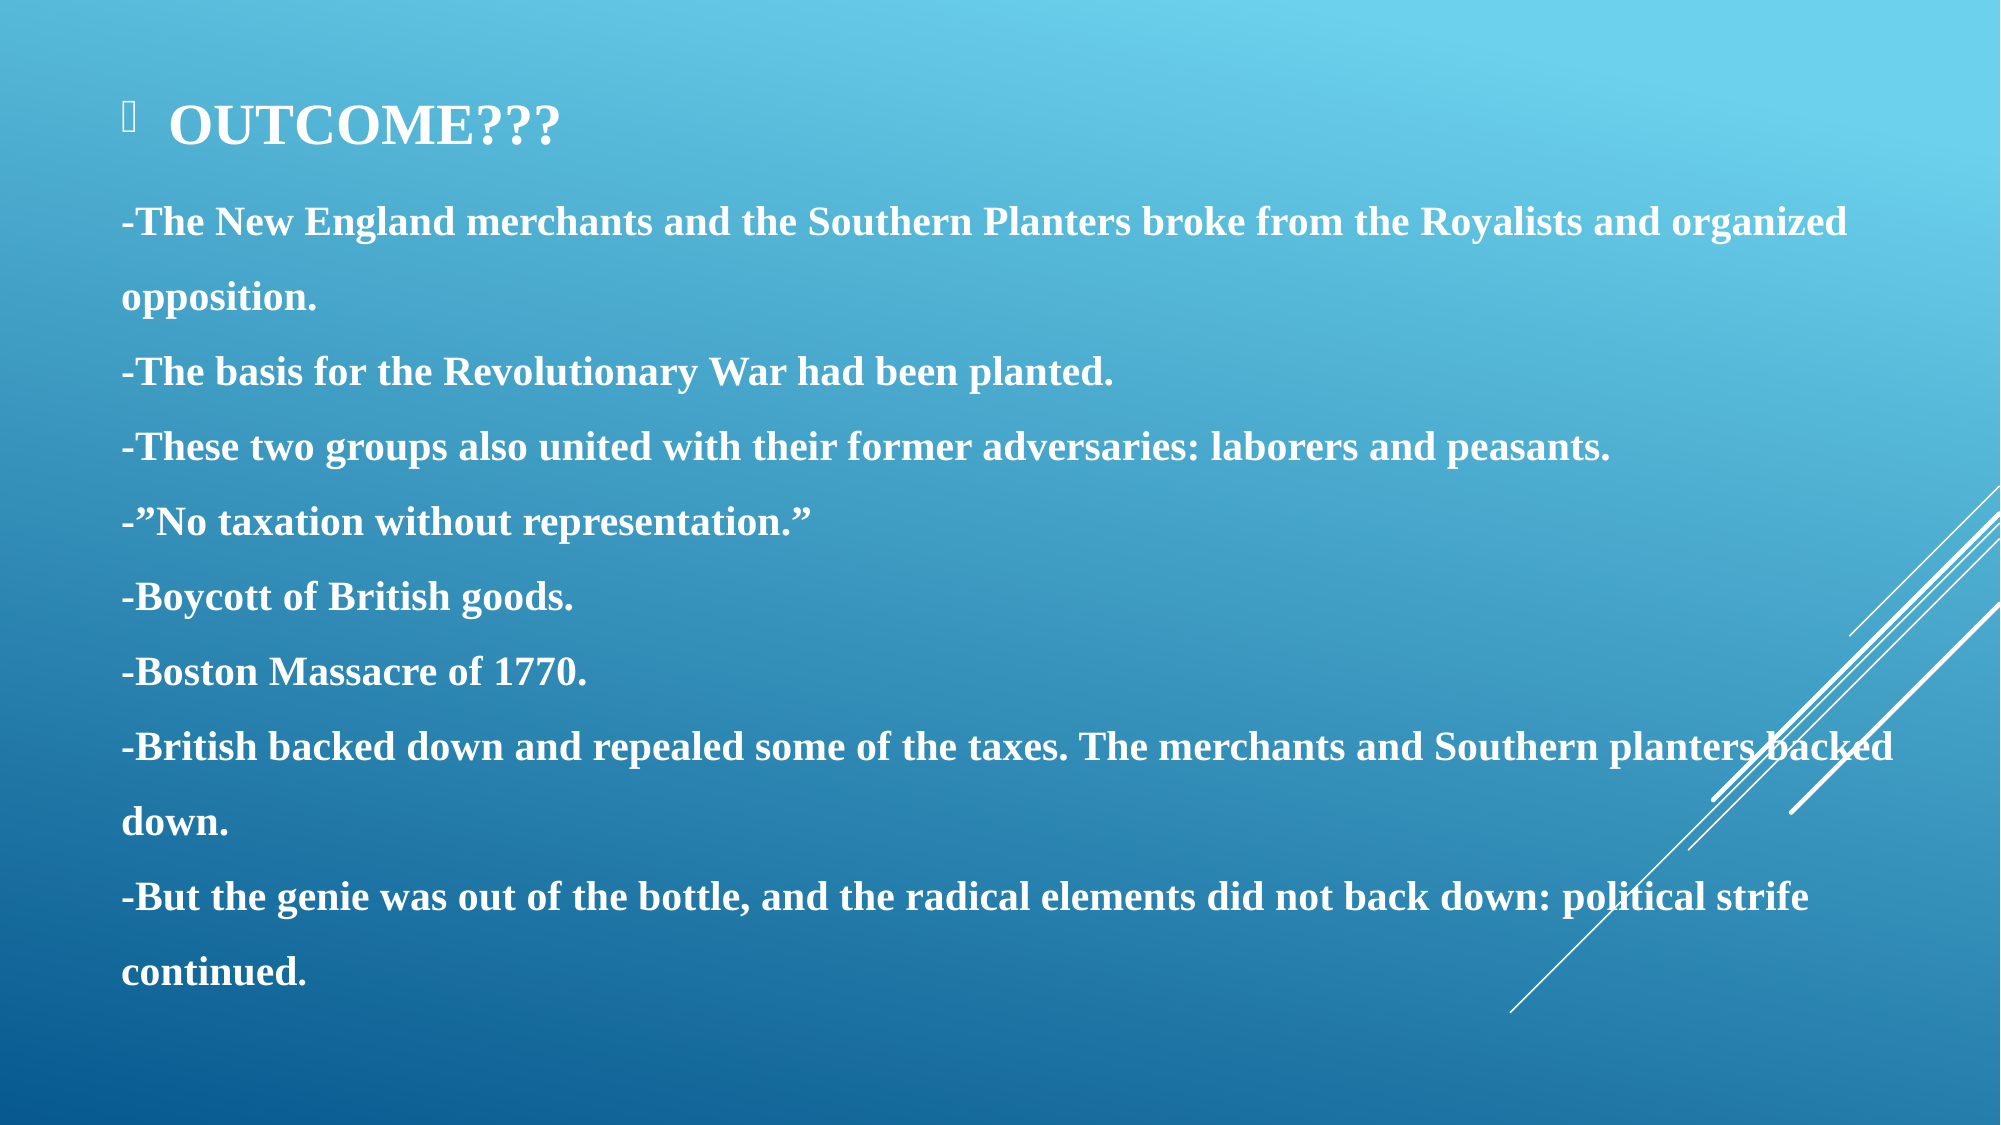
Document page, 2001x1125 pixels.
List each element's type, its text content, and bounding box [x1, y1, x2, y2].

list OUTCOME??? -The New England merchants and the Southern Planters broke from the Royalists and organized opposition. -The basis for the Revolutionary War had been planted. -These two groups also united with their former adversaries: laborers and peasants. -”No taxation without representation.” -Boycott of British goods. -Boston Massacre of 1770. -British backed down and repealed some of the taxes. The merchants and Southern planters backed down. -But the genie was out of the bottle, and the radical elements did not back down: political strife continued. [31, 32, 1969, 1107]
